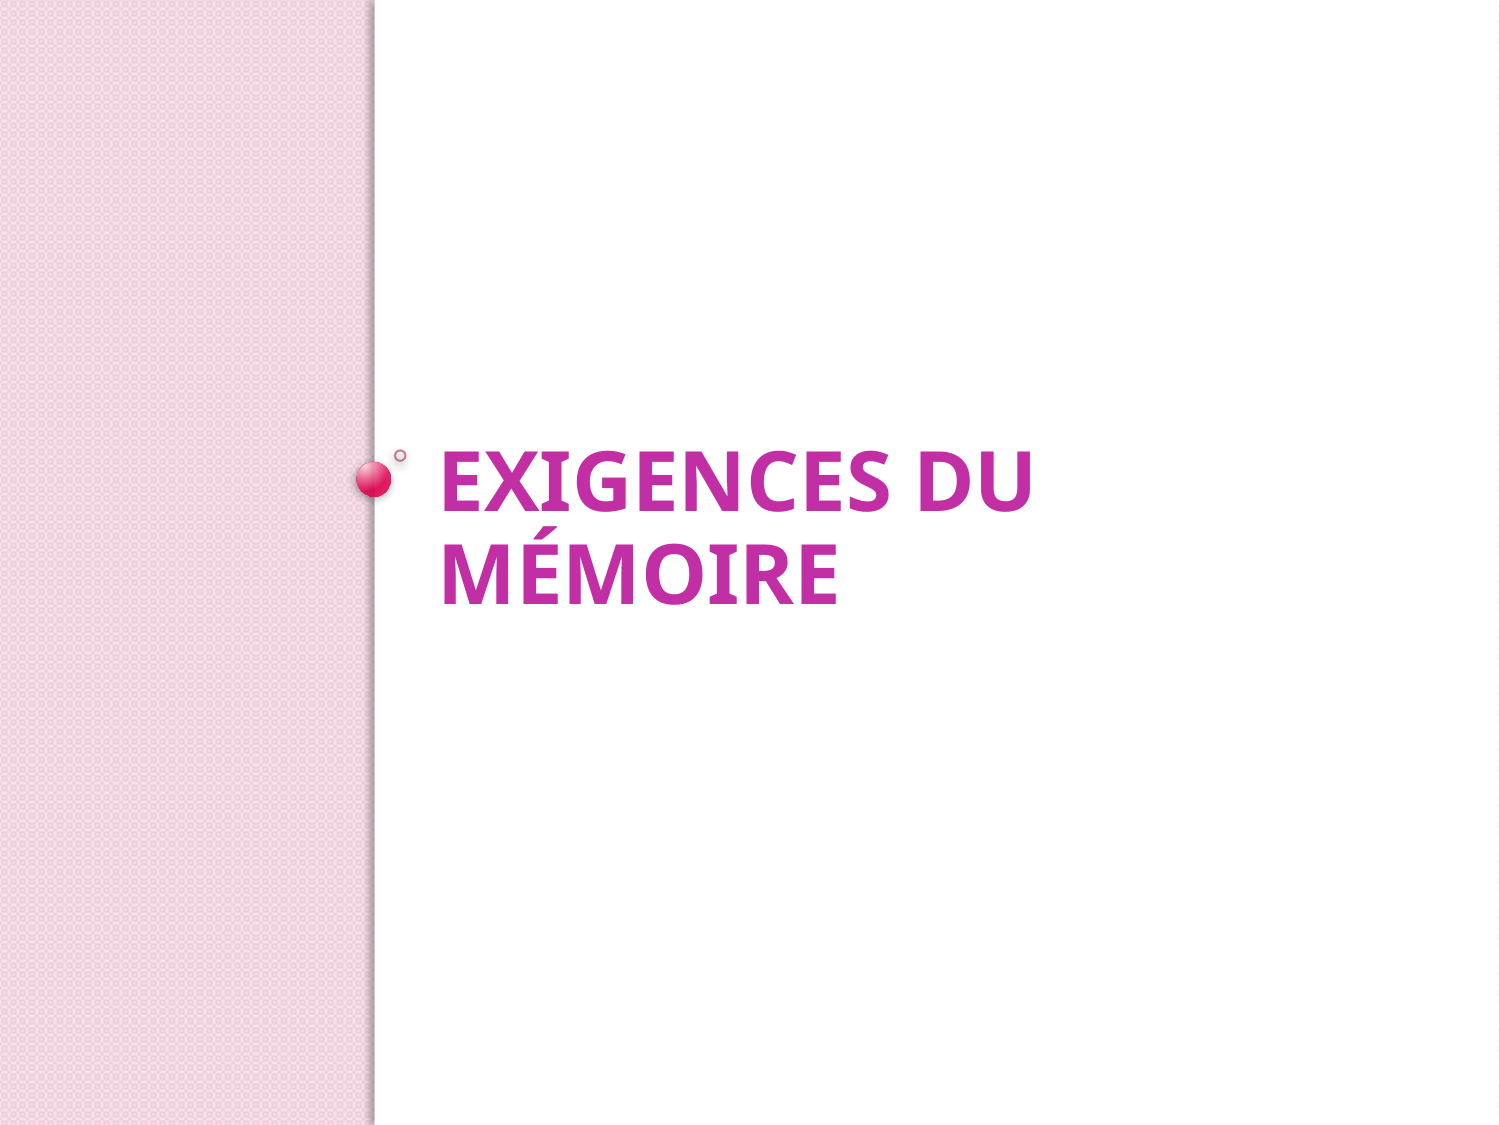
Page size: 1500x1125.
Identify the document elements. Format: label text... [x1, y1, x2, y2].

title Exigences du mémoire [422, 426, 1473, 802]
